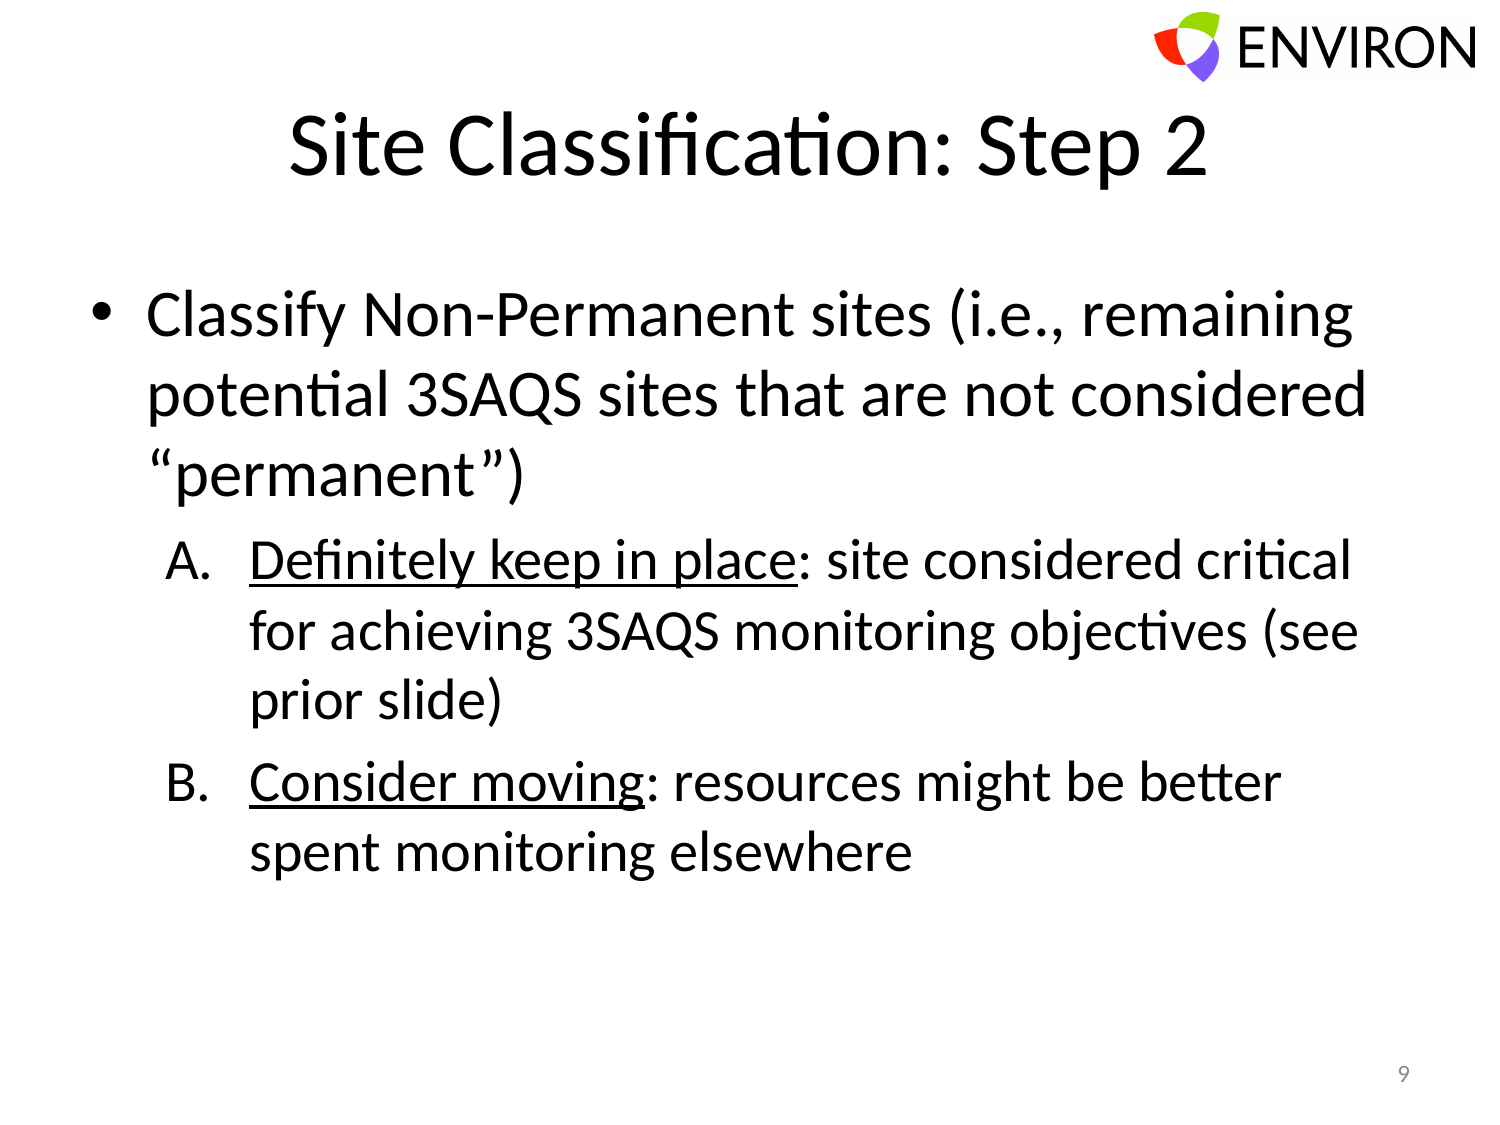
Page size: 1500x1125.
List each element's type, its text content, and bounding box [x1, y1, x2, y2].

list Classify Non-Permanent sites (i.e., remaining potential 3SAQS sites that are not considered “permanent”) Definitely keep in place: site considered critical for achieving 3SAQS monitoring objectives (see prior slide) Consider moving: resources might be better spent monitoring elsewhere [75, 262, 1425, 1005]
slide_number 9 [1074, 1042, 1425, 1103]
title Site Classification: Step 2 [75, 45, 1425, 233]
picture [1154, 12, 1475, 82]
